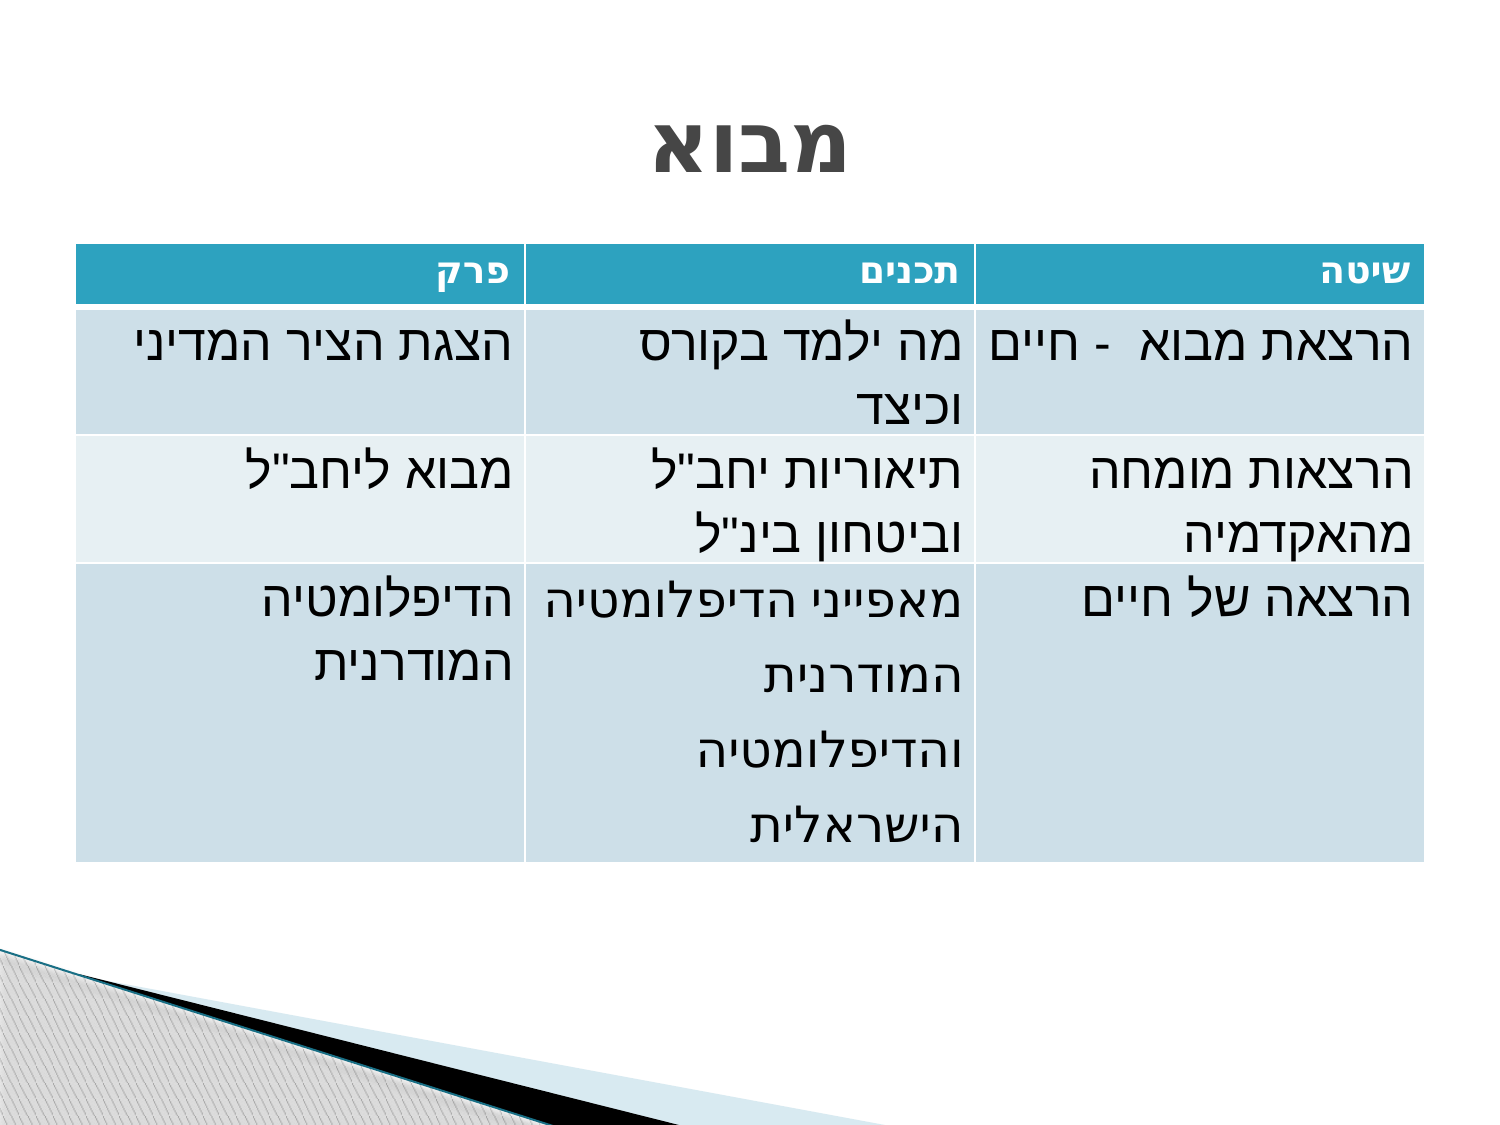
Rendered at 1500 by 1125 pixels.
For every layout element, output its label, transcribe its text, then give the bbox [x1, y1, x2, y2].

table_cell הרצאה של חיים [976, 564, 1424, 862]
table_header תכנים [526, 244, 974, 304]
table_cell תיאוריות יחב"ל וביטחון בינ"ל [526, 436, 974, 562]
table_cell הצגת הציר המדיני [76, 310, 524, 434]
table_cell מאפייני הדיפלומטיה המודרנית והדיפלומטיה הישראלית [526, 564, 974, 862]
table_cell הרצאות מומחה מהאקדמיה [976, 436, 1424, 562]
table_cell מבוא ליחב"ל [76, 436, 524, 562]
table_header שיטה [976, 244, 1424, 304]
title מבוא [75, 45, 1425, 233]
table_header פרק [76, 244, 524, 304]
table_cell הרצאת מבוא - חיים [976, 310, 1424, 434]
table_cell מה ילמד בקורס וכיצד [526, 310, 974, 434]
table_cell הדיפלומטיה המודרנית [76, 564, 524, 862]
